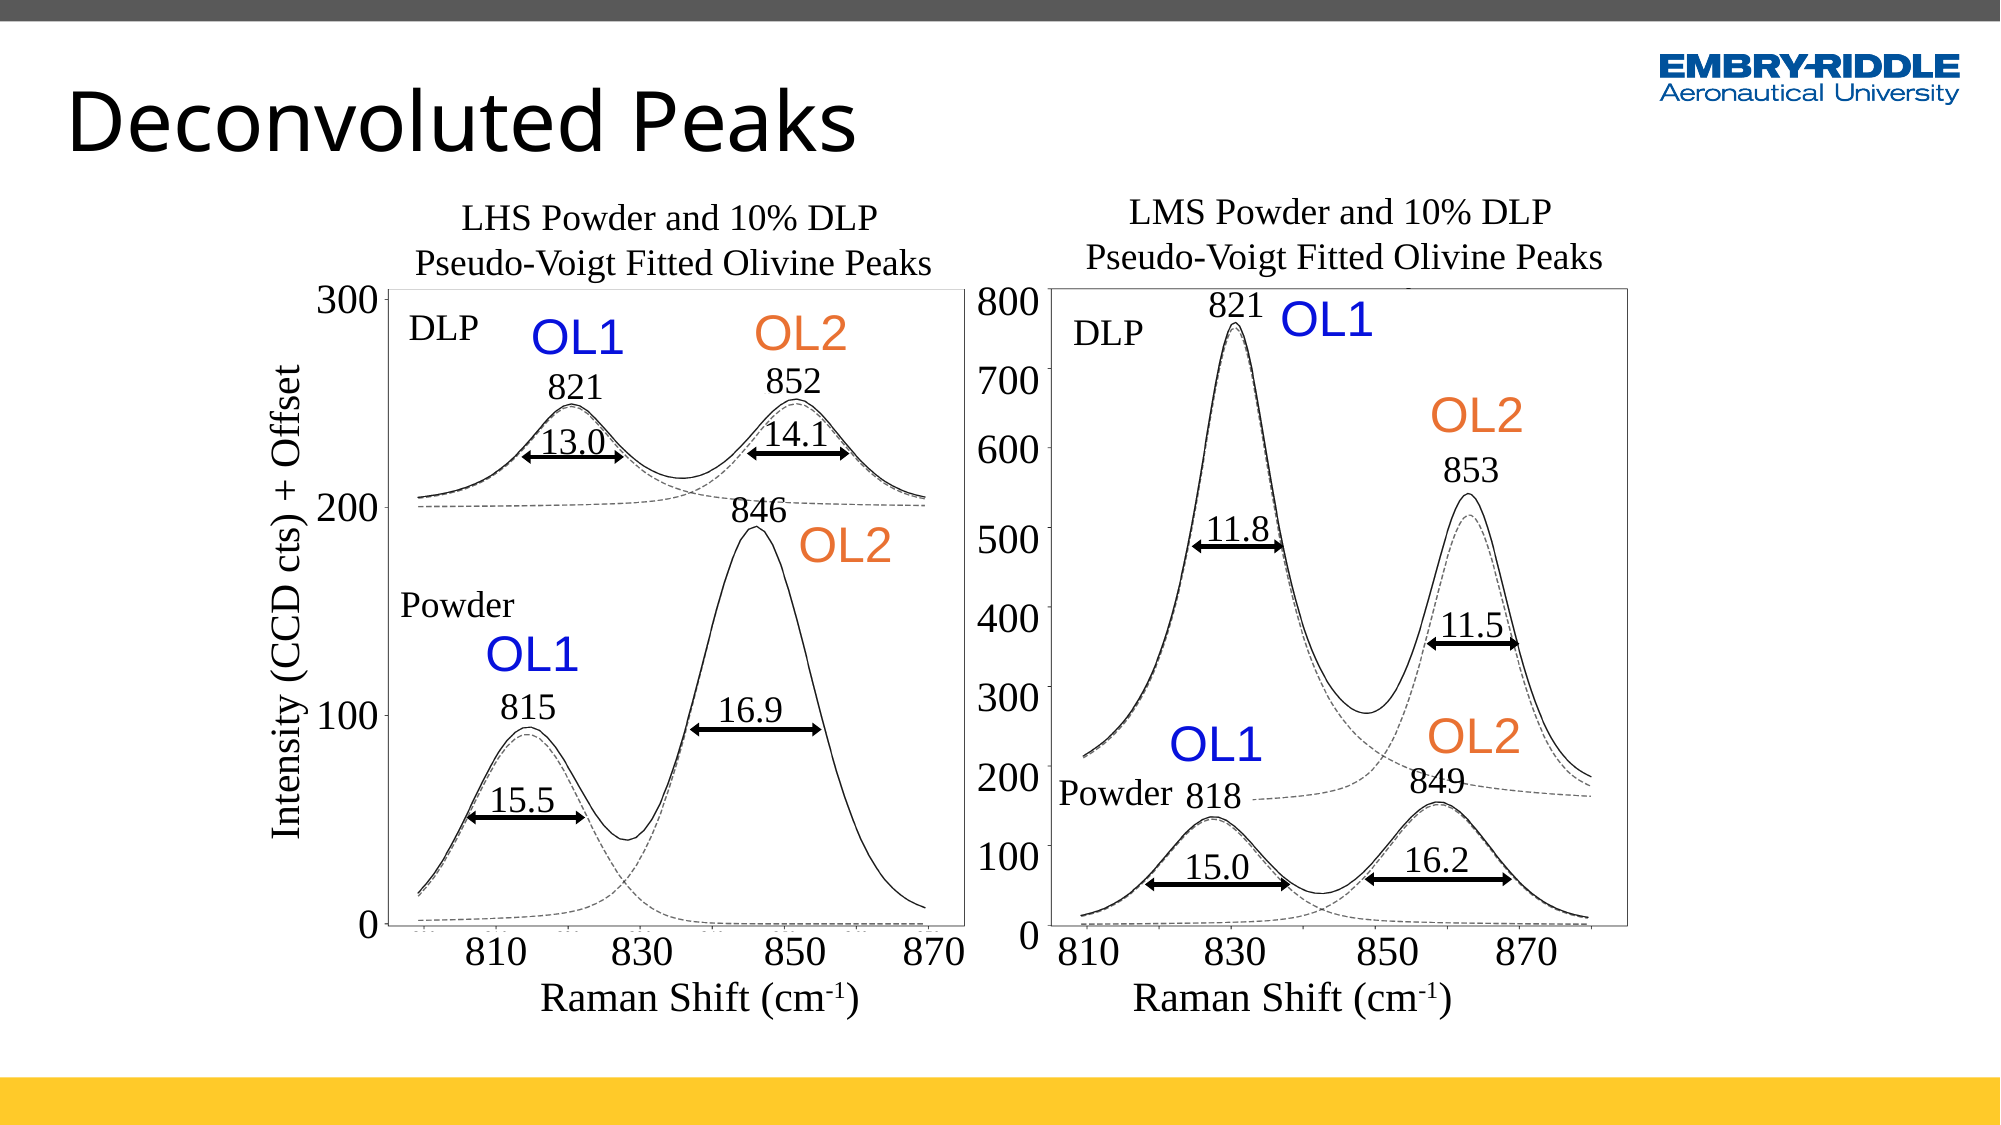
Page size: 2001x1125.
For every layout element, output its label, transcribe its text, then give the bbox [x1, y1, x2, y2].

text_box Deconvoluted Peaks [50, 60, 1609, 176]
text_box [222, 179, 1652, 1029]
picture [1659, 54, 1960, 105]
